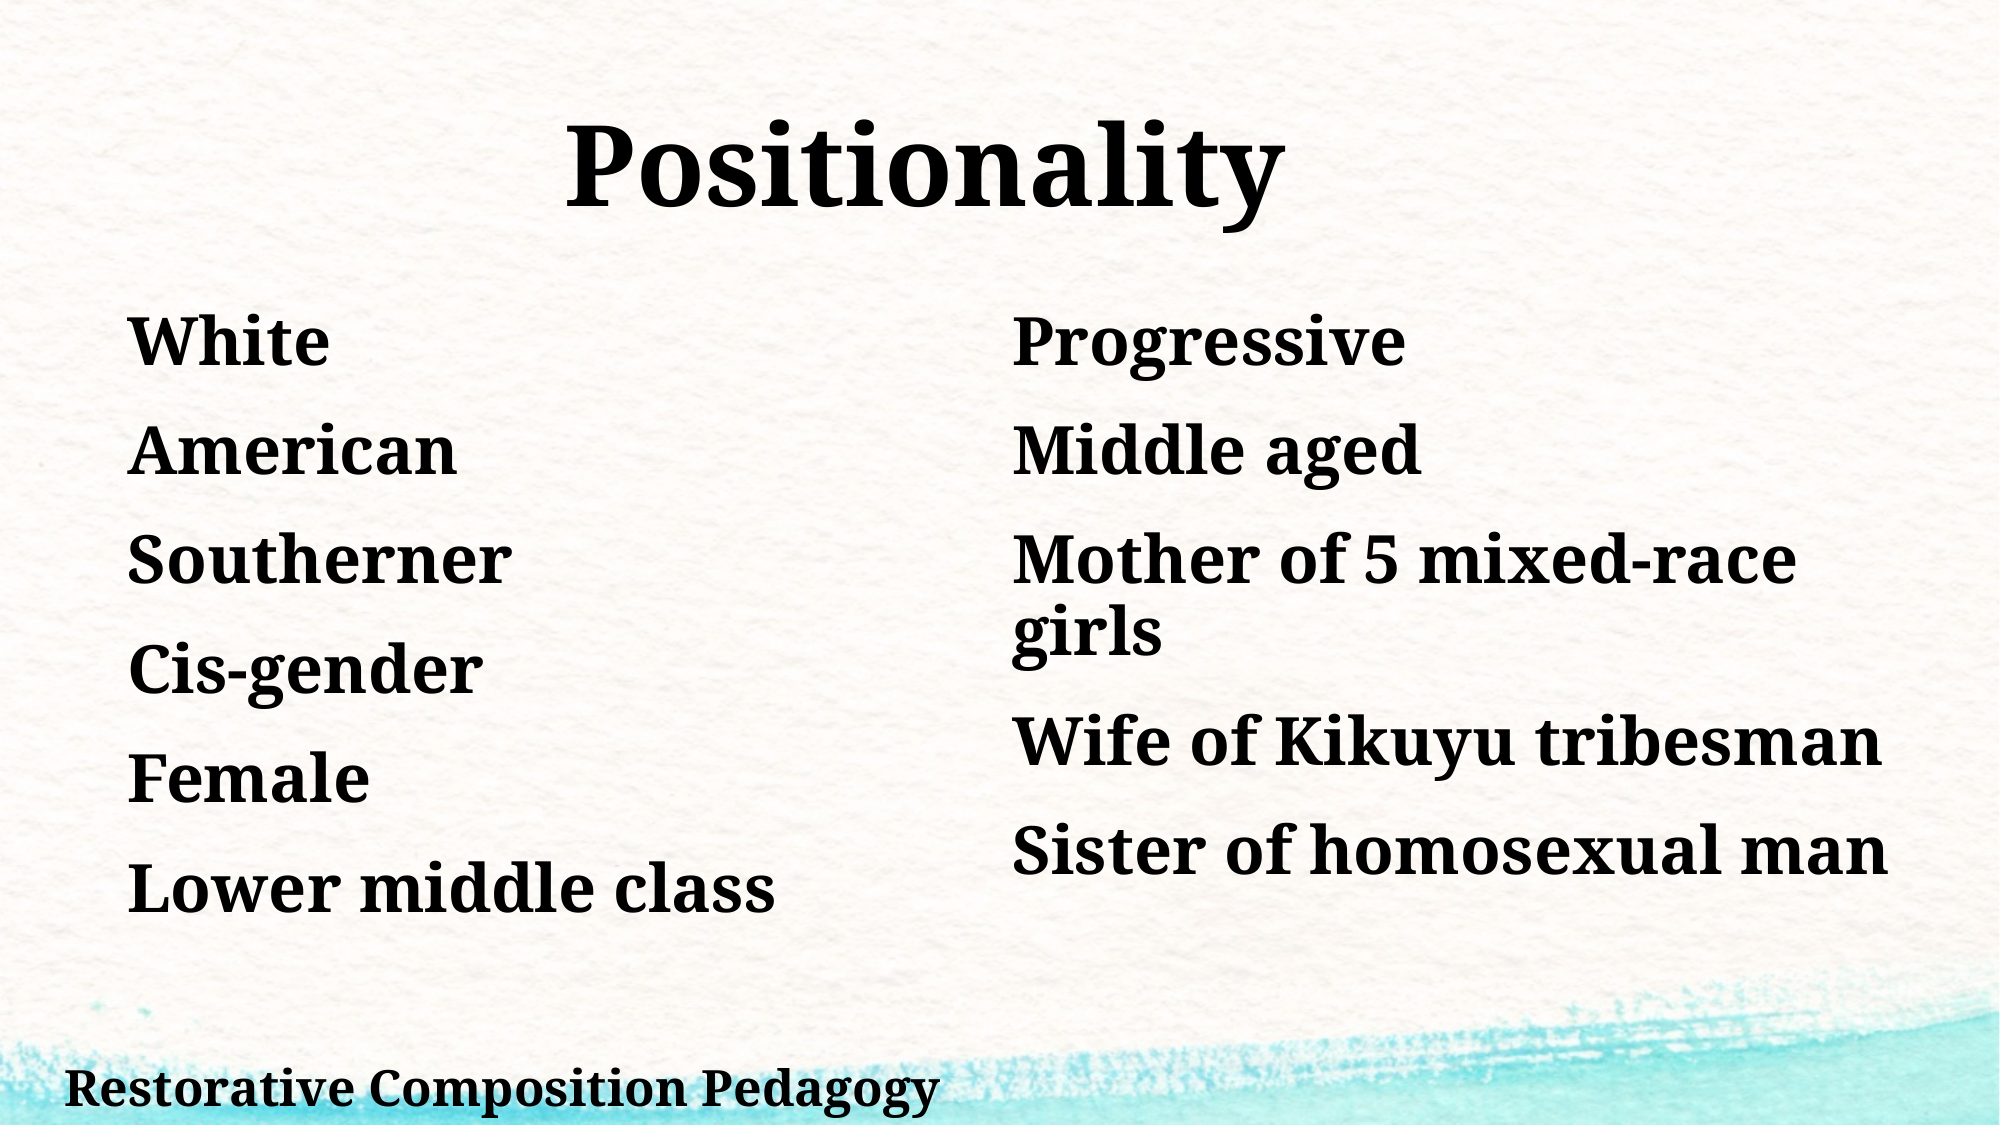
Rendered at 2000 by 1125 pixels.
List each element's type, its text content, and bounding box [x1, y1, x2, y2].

title Positionality [249, 50, 1825, 239]
text_box Restorative Composition Pedagogy cmwenja@montevallo.edu [49, 1049, 1937, 1125]
picture [0, 0, 2000, 1125]
list White American Southerner Cis-gender Female Lower middle class Progressive Middle aged Mother of 5 mixed-race girls Wife of Kikuyu tribesman Sister of homosexual man [112, 299, 1913, 988]
